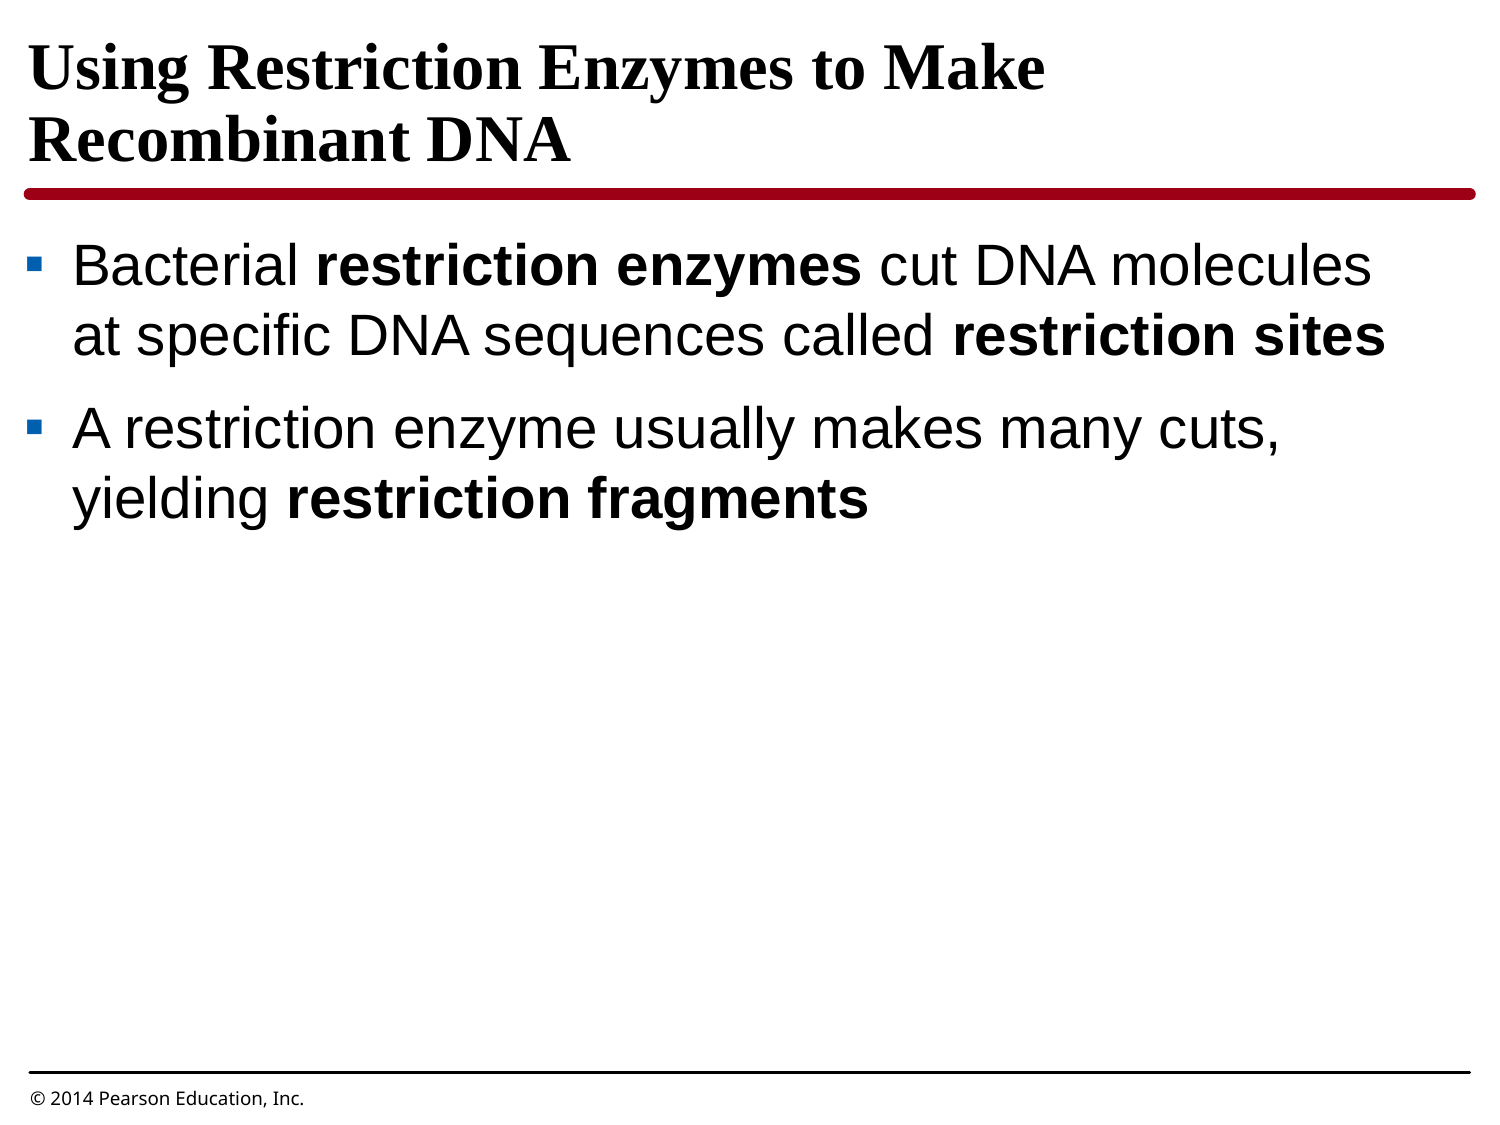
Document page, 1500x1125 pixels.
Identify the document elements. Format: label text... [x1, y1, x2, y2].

text_box Bacterial restriction enzymes cut DNA molecules at specific DNA sequences called restriction sites A restriction enzyme usually makes many cuts, yielding restriction fragments [9, 219, 1437, 1038]
text_box Using Restriction Enzymes to Make Recombinant DNA [4, 29, 1400, 180]
